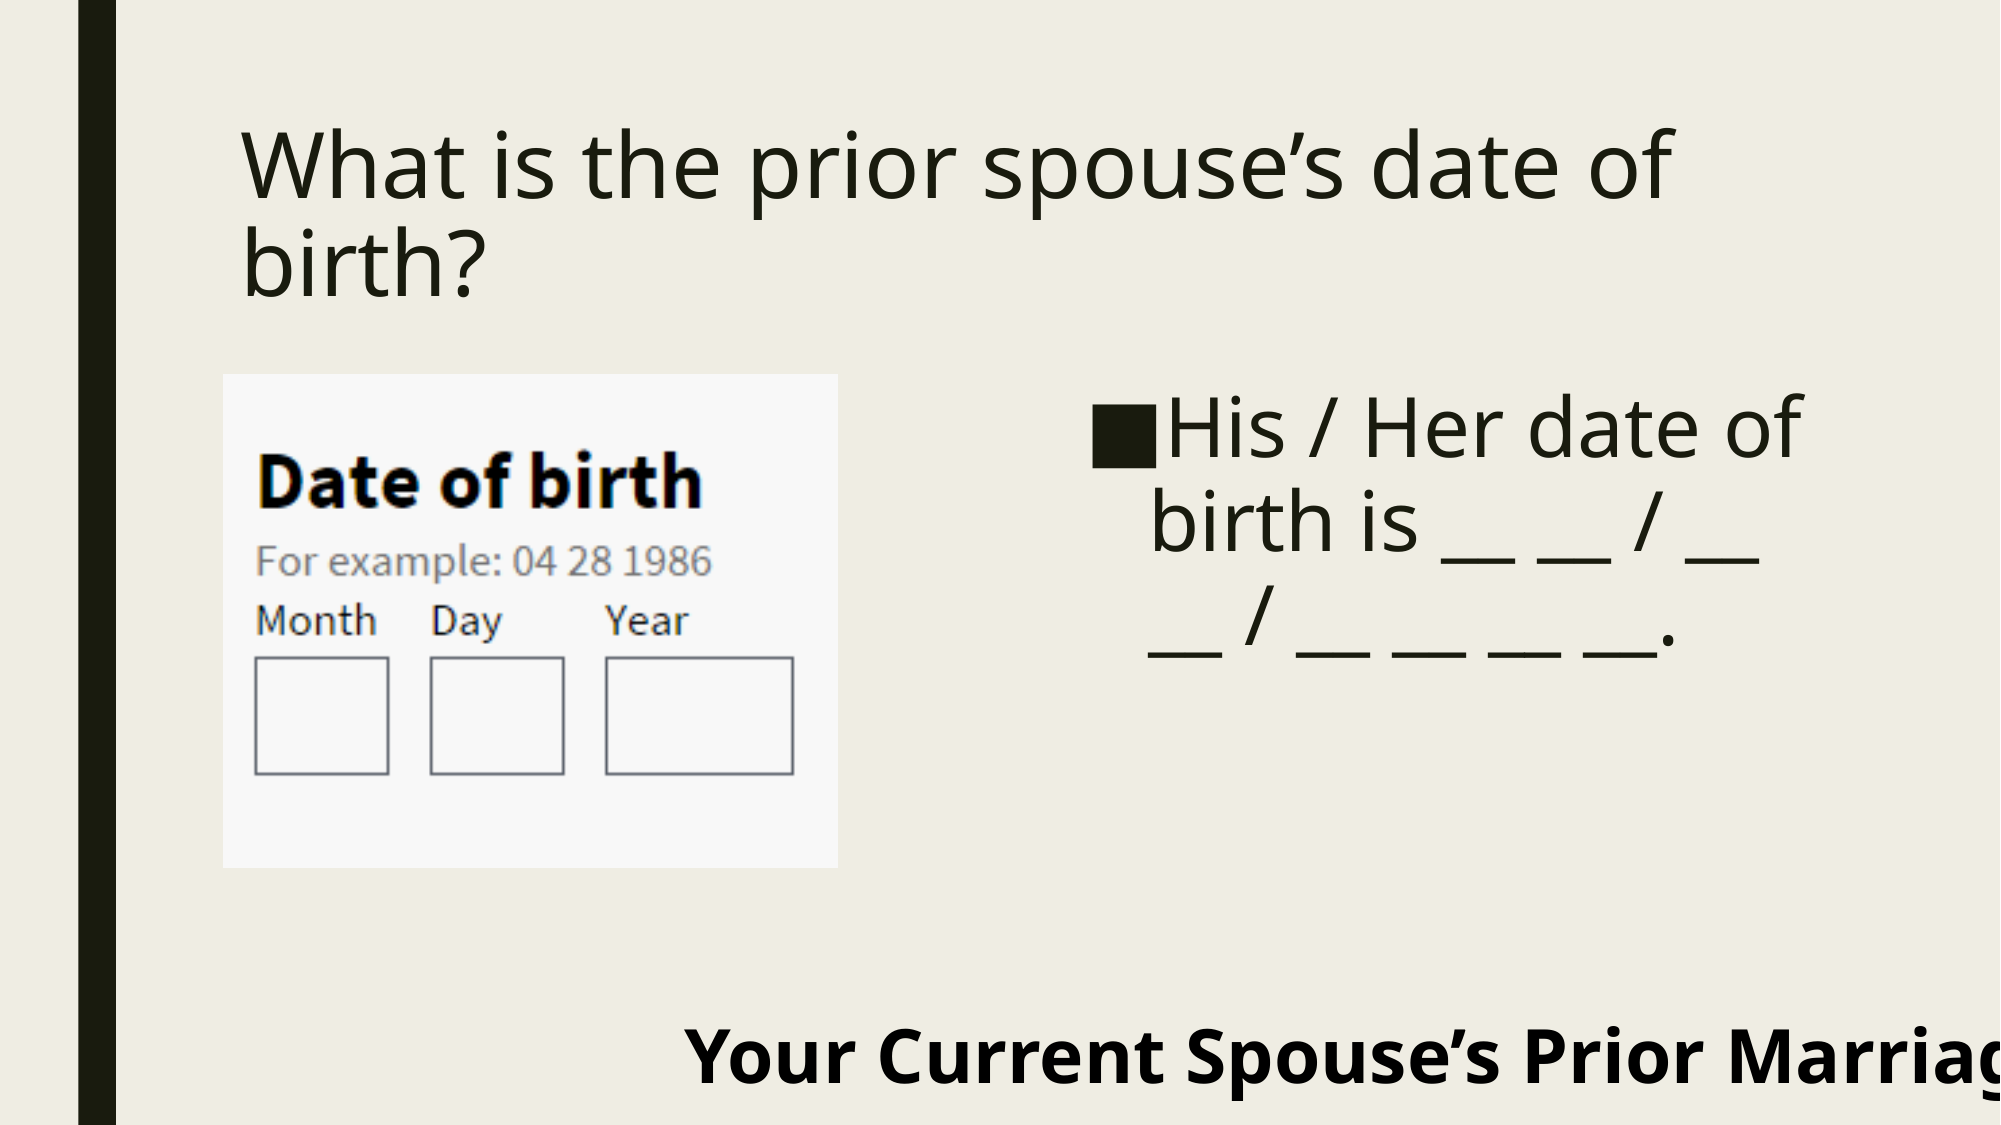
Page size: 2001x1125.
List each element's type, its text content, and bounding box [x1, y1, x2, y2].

text_box Your Current Spouse’s Prior Marriage [669, 1000, 2000, 1106]
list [223, 374, 838, 868]
list His / Her date of birth is __ __ / __ __ / __ __ __ __. [1070, 375, 1918, 963]
title What is the prior spouse’s date of birth? [225, 112, 1800, 357]
